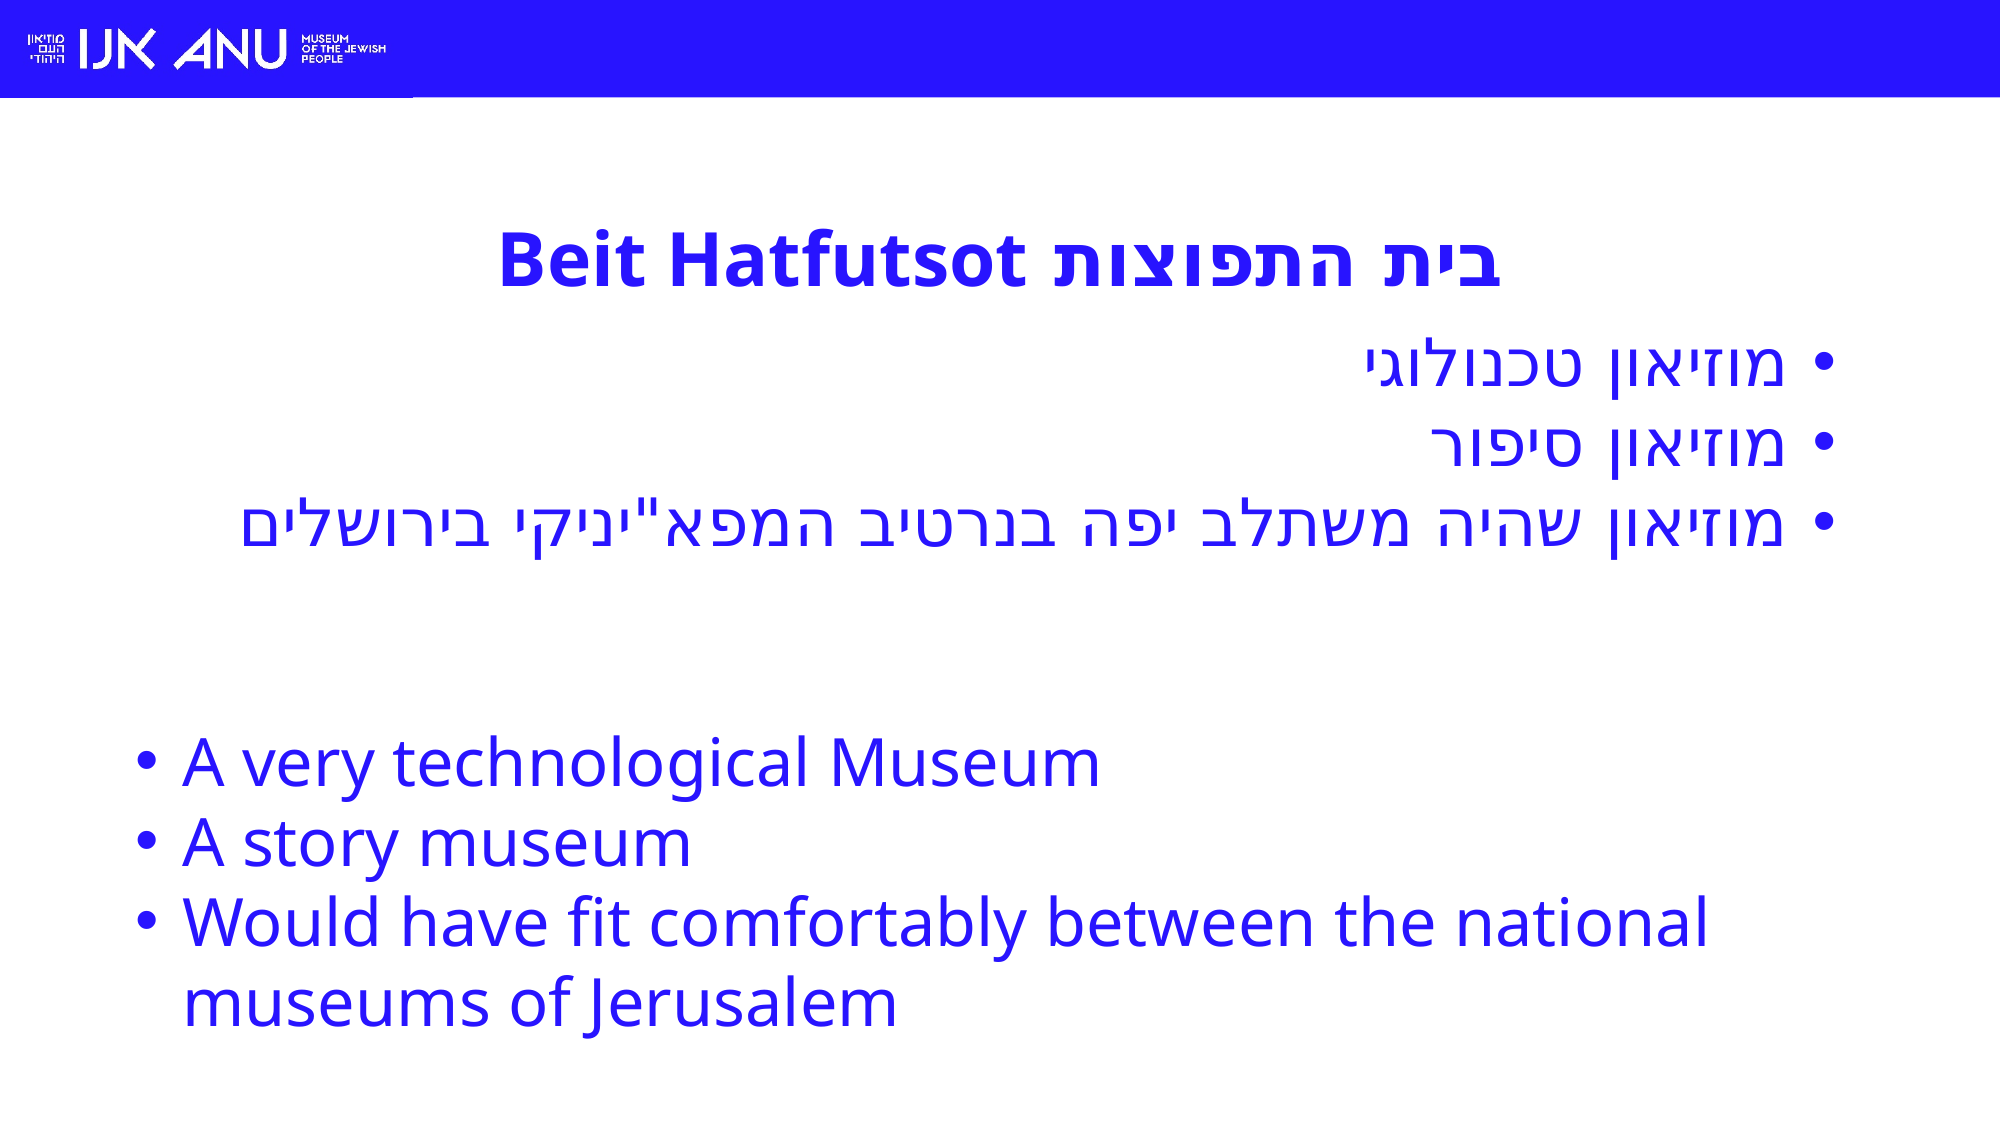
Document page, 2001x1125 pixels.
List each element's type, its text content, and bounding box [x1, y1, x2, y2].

picture [0, 0, 413, 98]
title בית התפוצות Beit Hatfutsot [101, 190, 1899, 334]
text_box מוזיאון טכנולוגי מוזיאון סיפור מוזיאון שהיה משתלב יפה בנרטיב המפא"יניקי בירושלים A very technological Museum A story museum Would have fit comfortably between the national museums of Jerusalem [120, 312, 1851, 1047]
